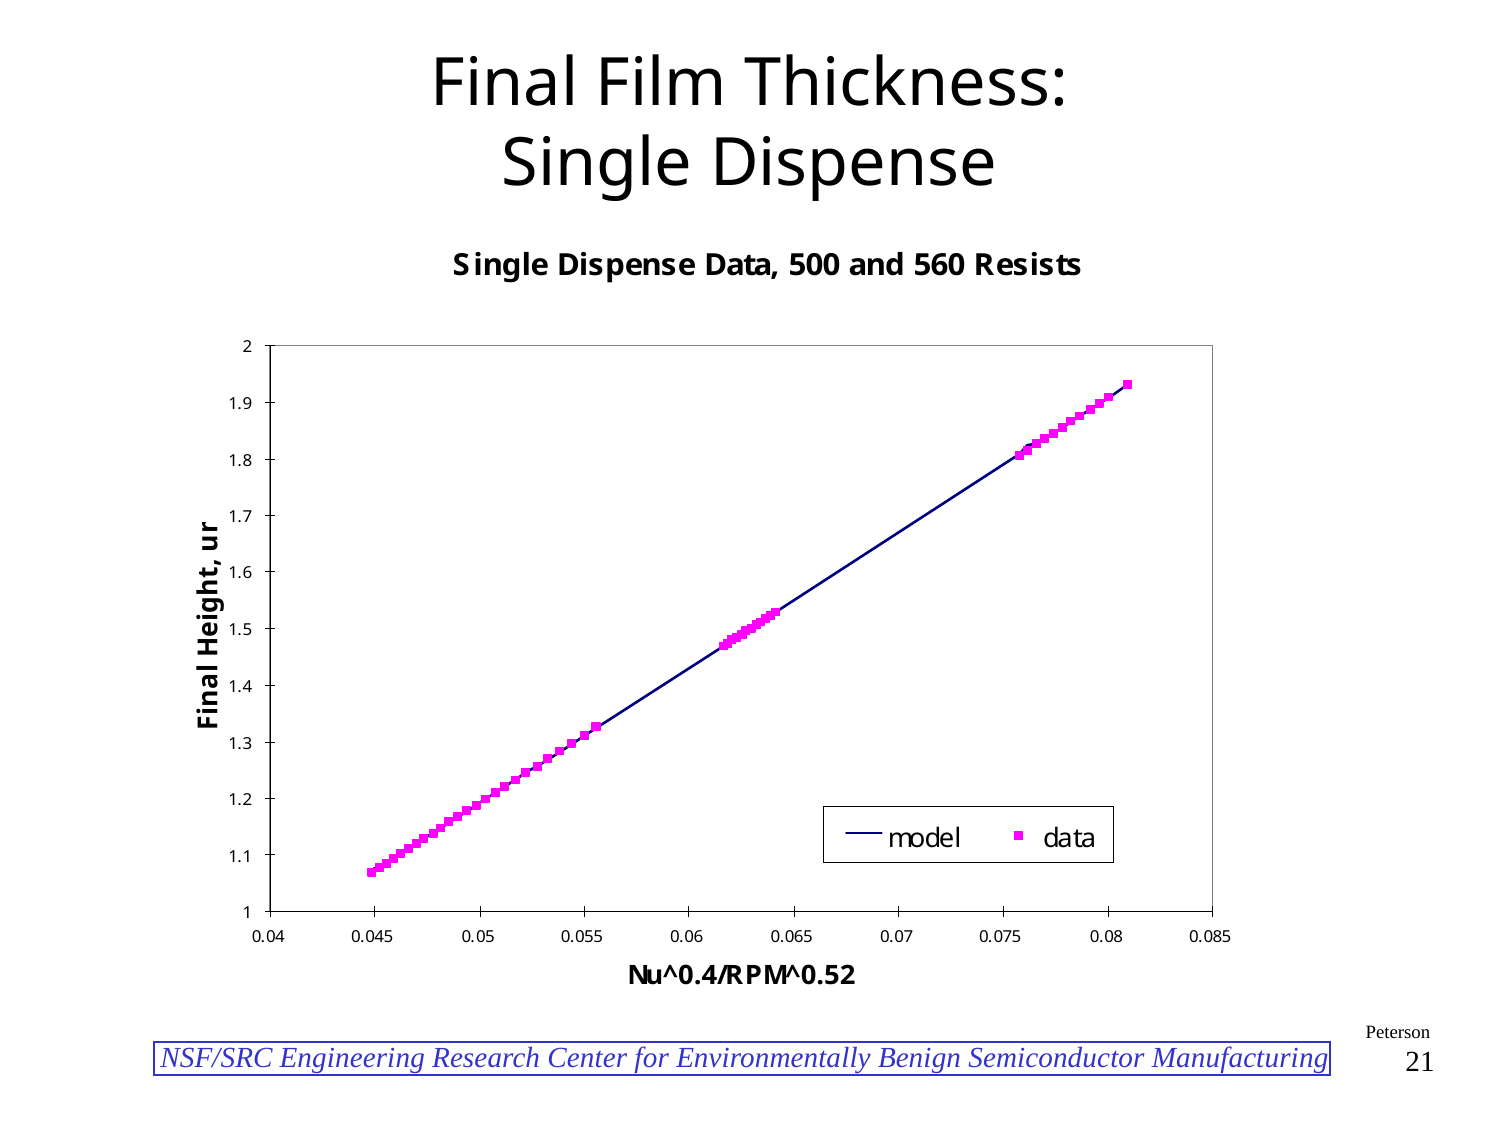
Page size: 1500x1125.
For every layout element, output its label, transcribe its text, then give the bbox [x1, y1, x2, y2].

slide_number Peterson 21 [1137, 1012, 1450, 1088]
text_box [512, 1024, 988, 1100]
title Final Film Thickness: Single Dispense [112, 24, 1388, 213]
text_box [174, 212, 1363, 1001]
text_box [112, 1024, 425, 1100]
